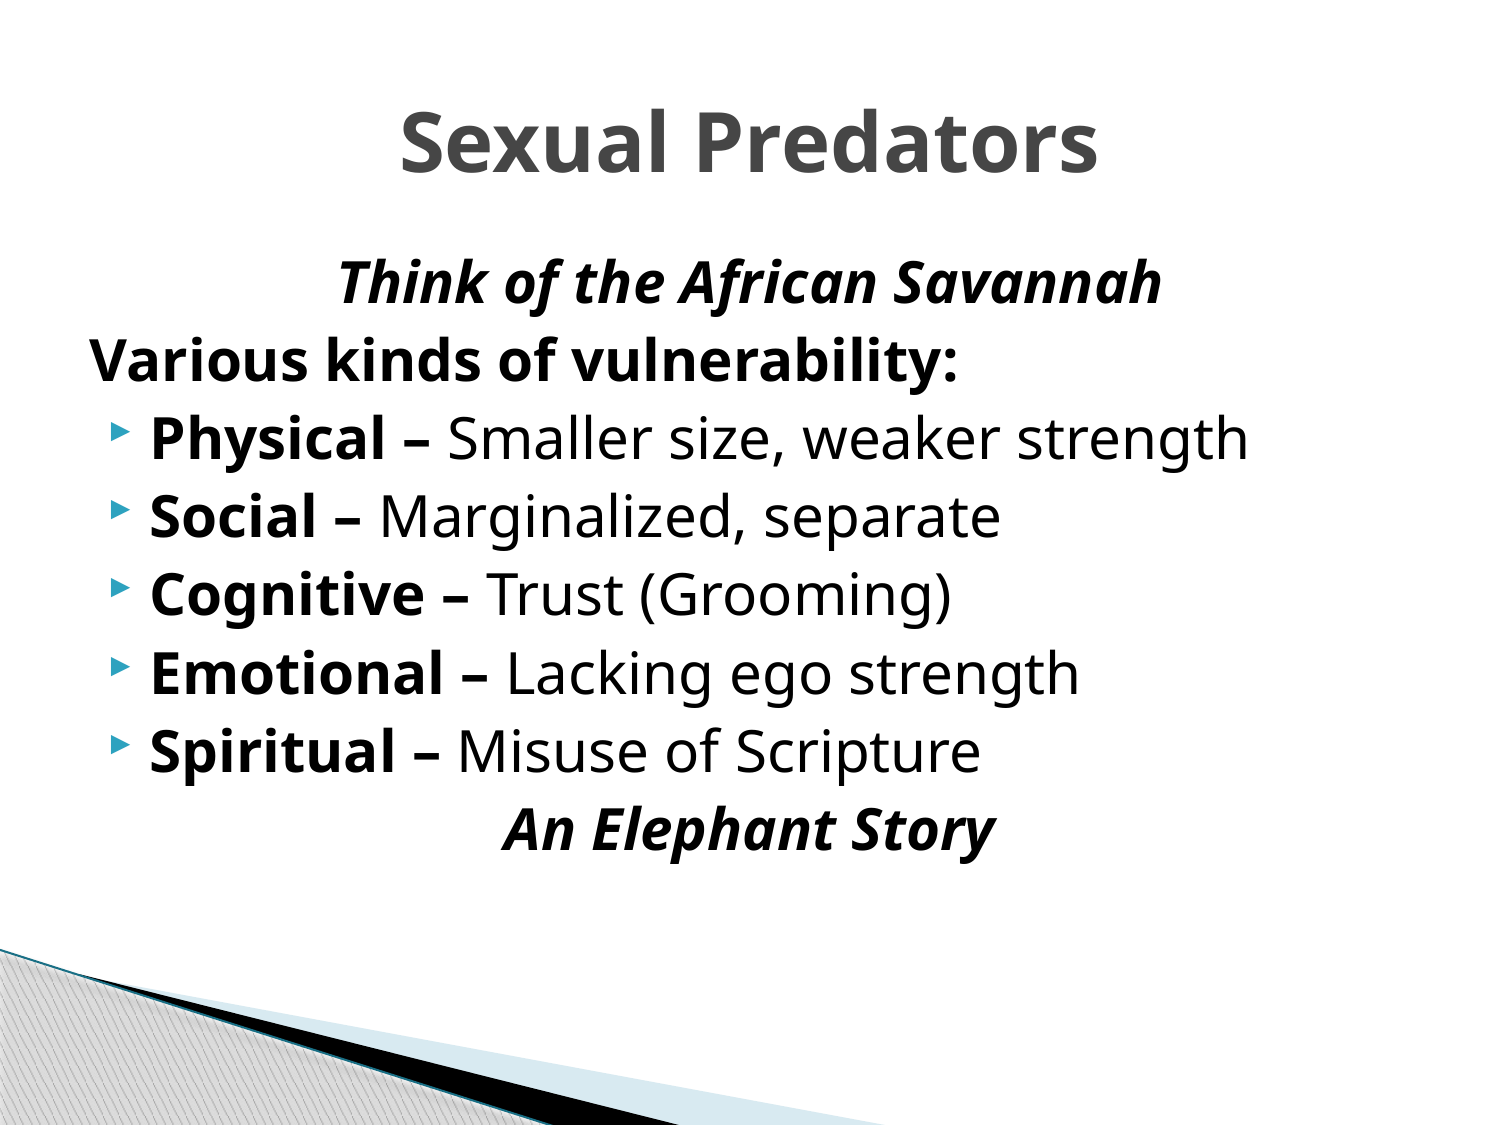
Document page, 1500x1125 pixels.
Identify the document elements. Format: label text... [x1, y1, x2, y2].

title Sexual Predators [24, 45, 1475, 233]
list Think of the African Savannah Various kinds of vulnerability: Physical – Smaller size, weaker strength Social – Marginalized, separate Cognitive – Trust (Grooming) Emotional – Lacking ego strength Spiritual – Misuse of Scripture An Elephant Story [75, 237, 1425, 1000]
